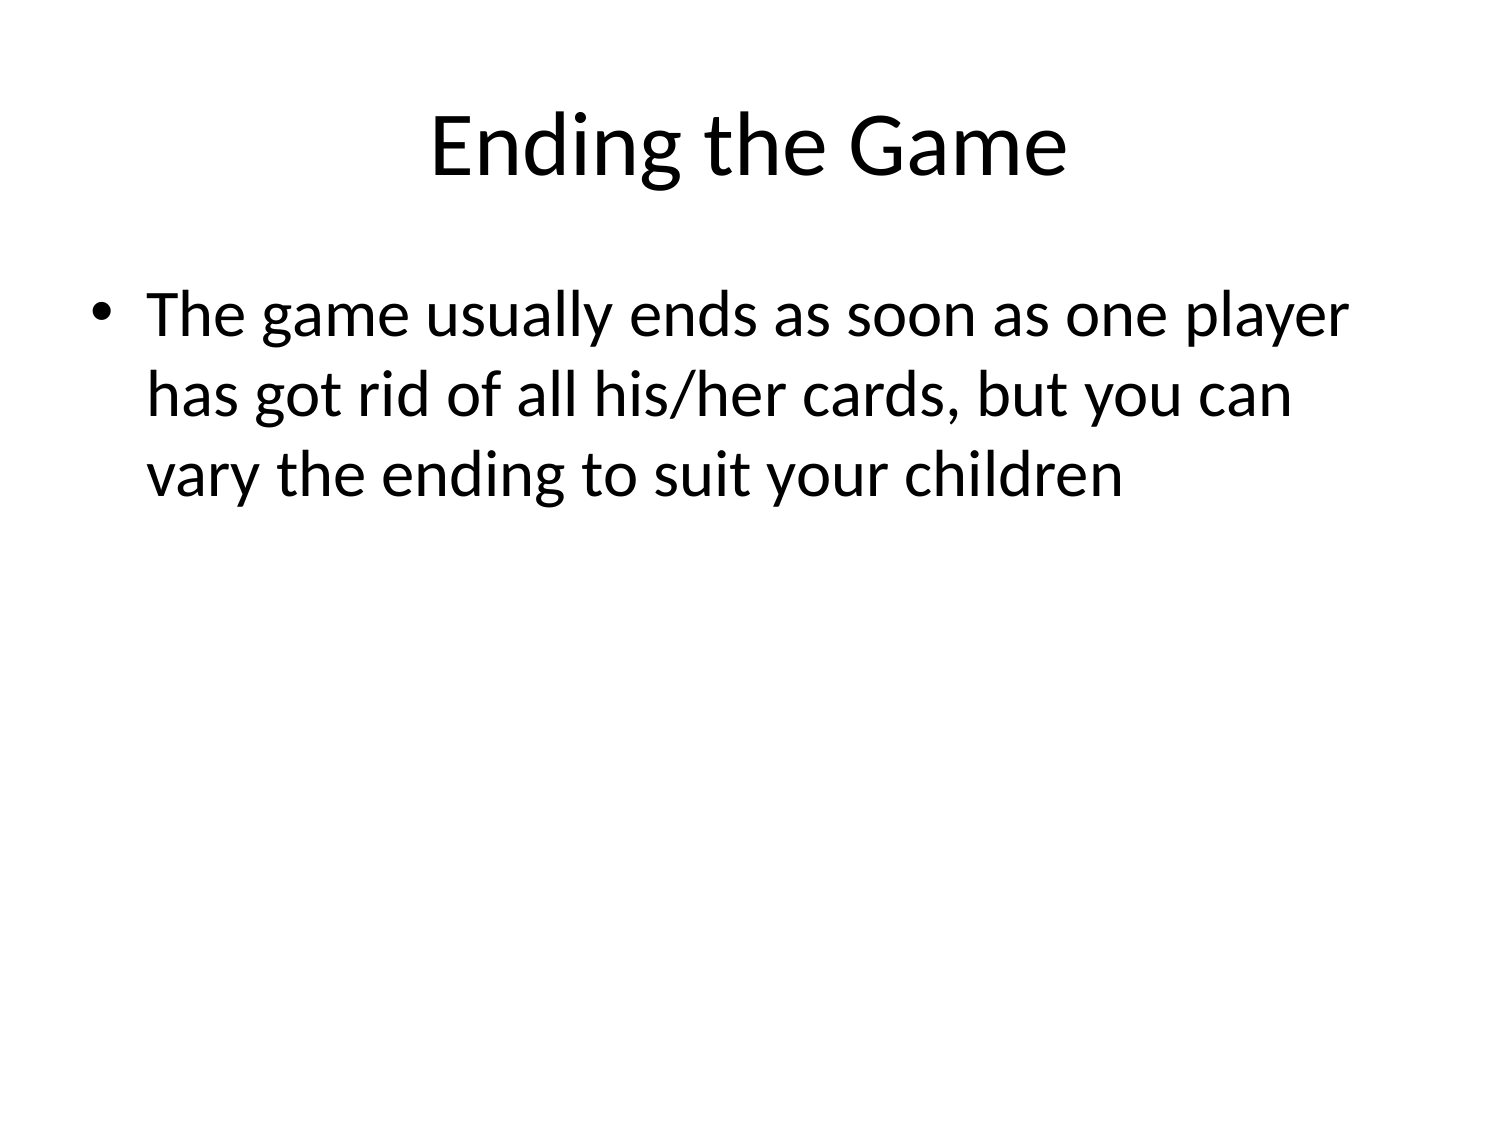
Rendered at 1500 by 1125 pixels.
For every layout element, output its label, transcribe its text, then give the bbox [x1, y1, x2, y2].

title Ending the Game [75, 45, 1425, 233]
list The game usually ends as soon as one player has got rid of all his/her cards, but you can vary the ending to suit your children [75, 262, 1425, 1005]
